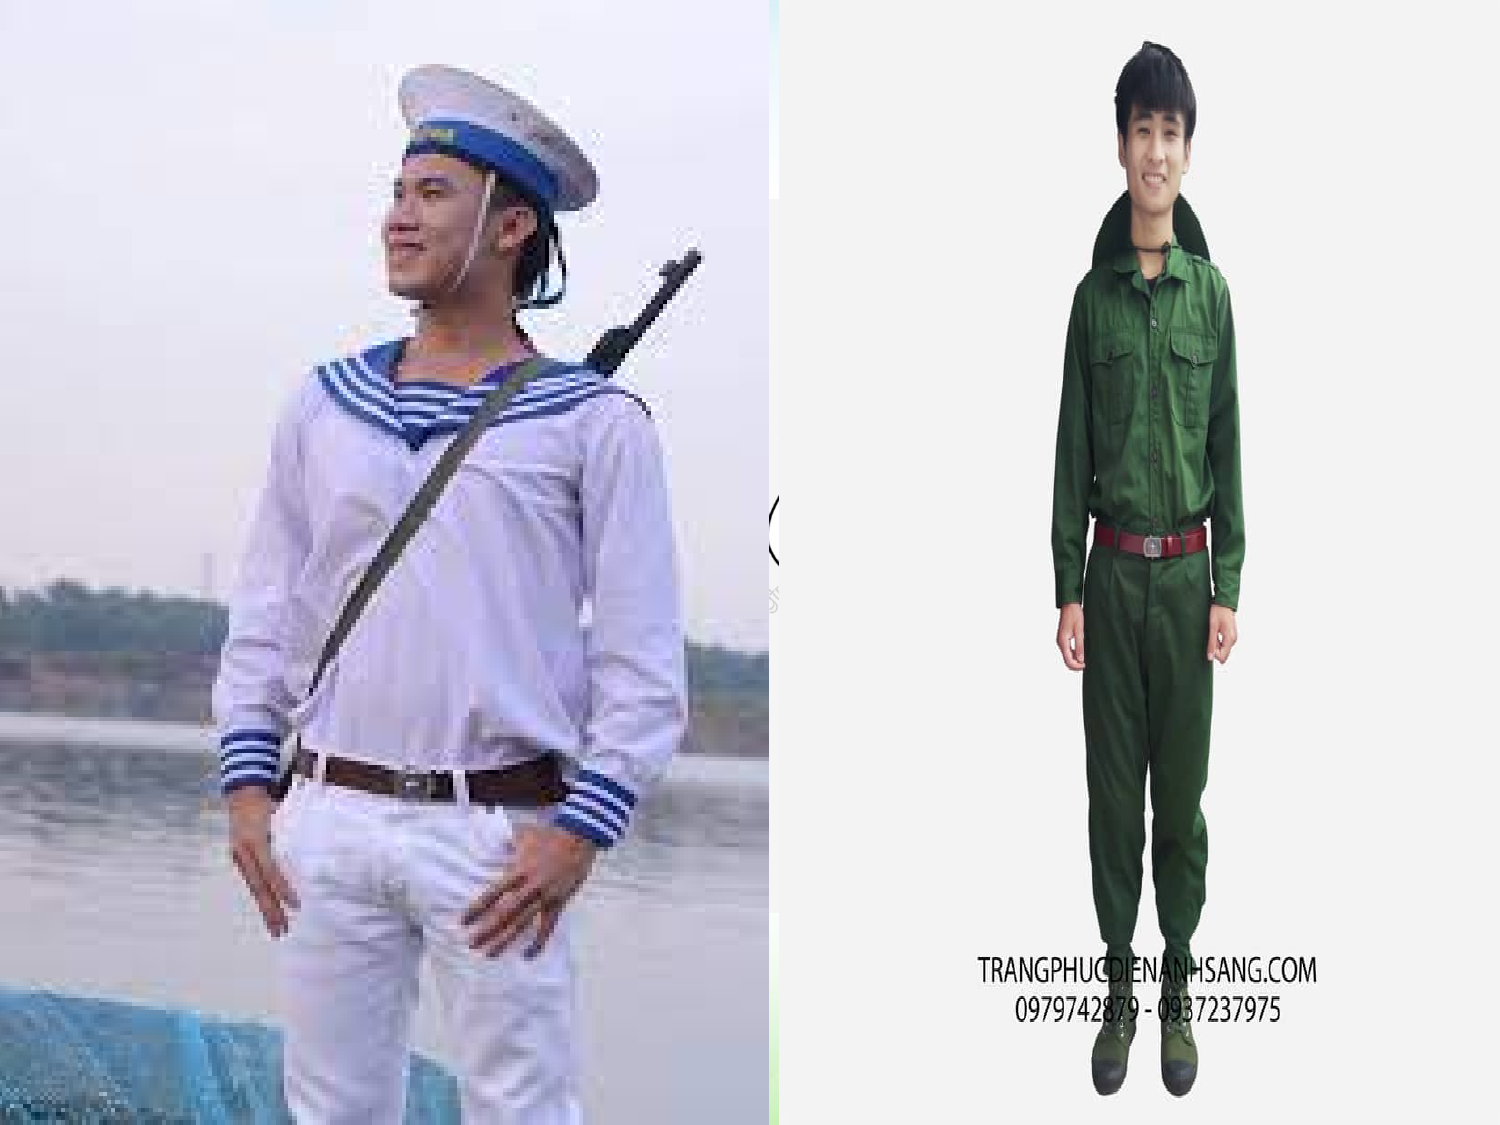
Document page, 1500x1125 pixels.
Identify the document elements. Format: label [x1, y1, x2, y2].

list [0, 0, 769, 1125]
picture [769, 0, 1500, 1125]
